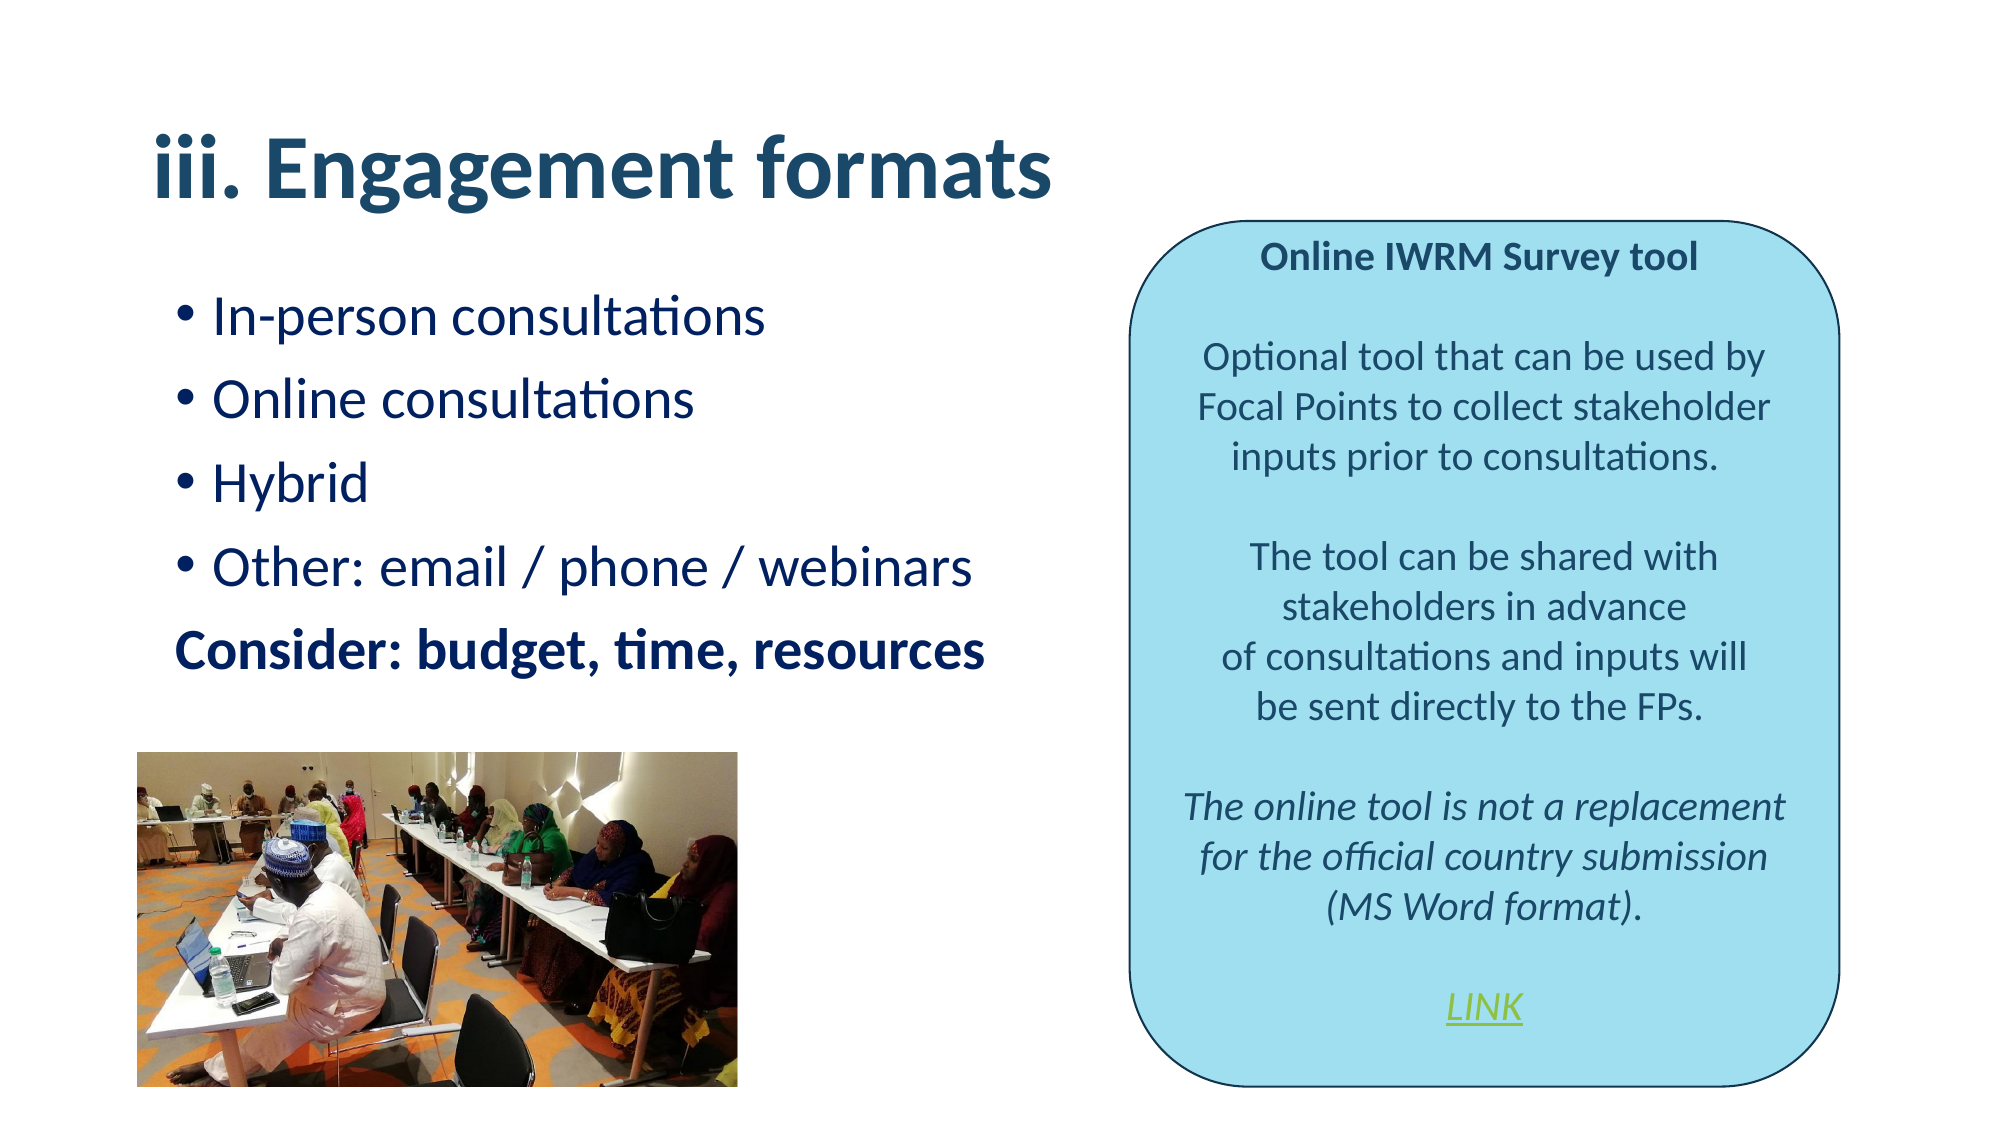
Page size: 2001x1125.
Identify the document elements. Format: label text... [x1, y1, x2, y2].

title iii. Engagement formats [137, 59, 1405, 278]
text_box In-person consultations Online consultations Hybrid Other: email / phone / webinars Consider: budget, time, resources [160, 277, 1096, 832]
text_box Online IWRM Survey tool Optional tool that can be used by Focal Points to collect stakeholder inputs prior to consultations. The tool can be shared with stakeholders in advance of consultations and inputs will be sent directly to the FPs. The online tool is not a replacement for the official country submission (MS Word format). LINK [1128, 219, 1841, 1088]
picture [137, 752, 738, 1087]
